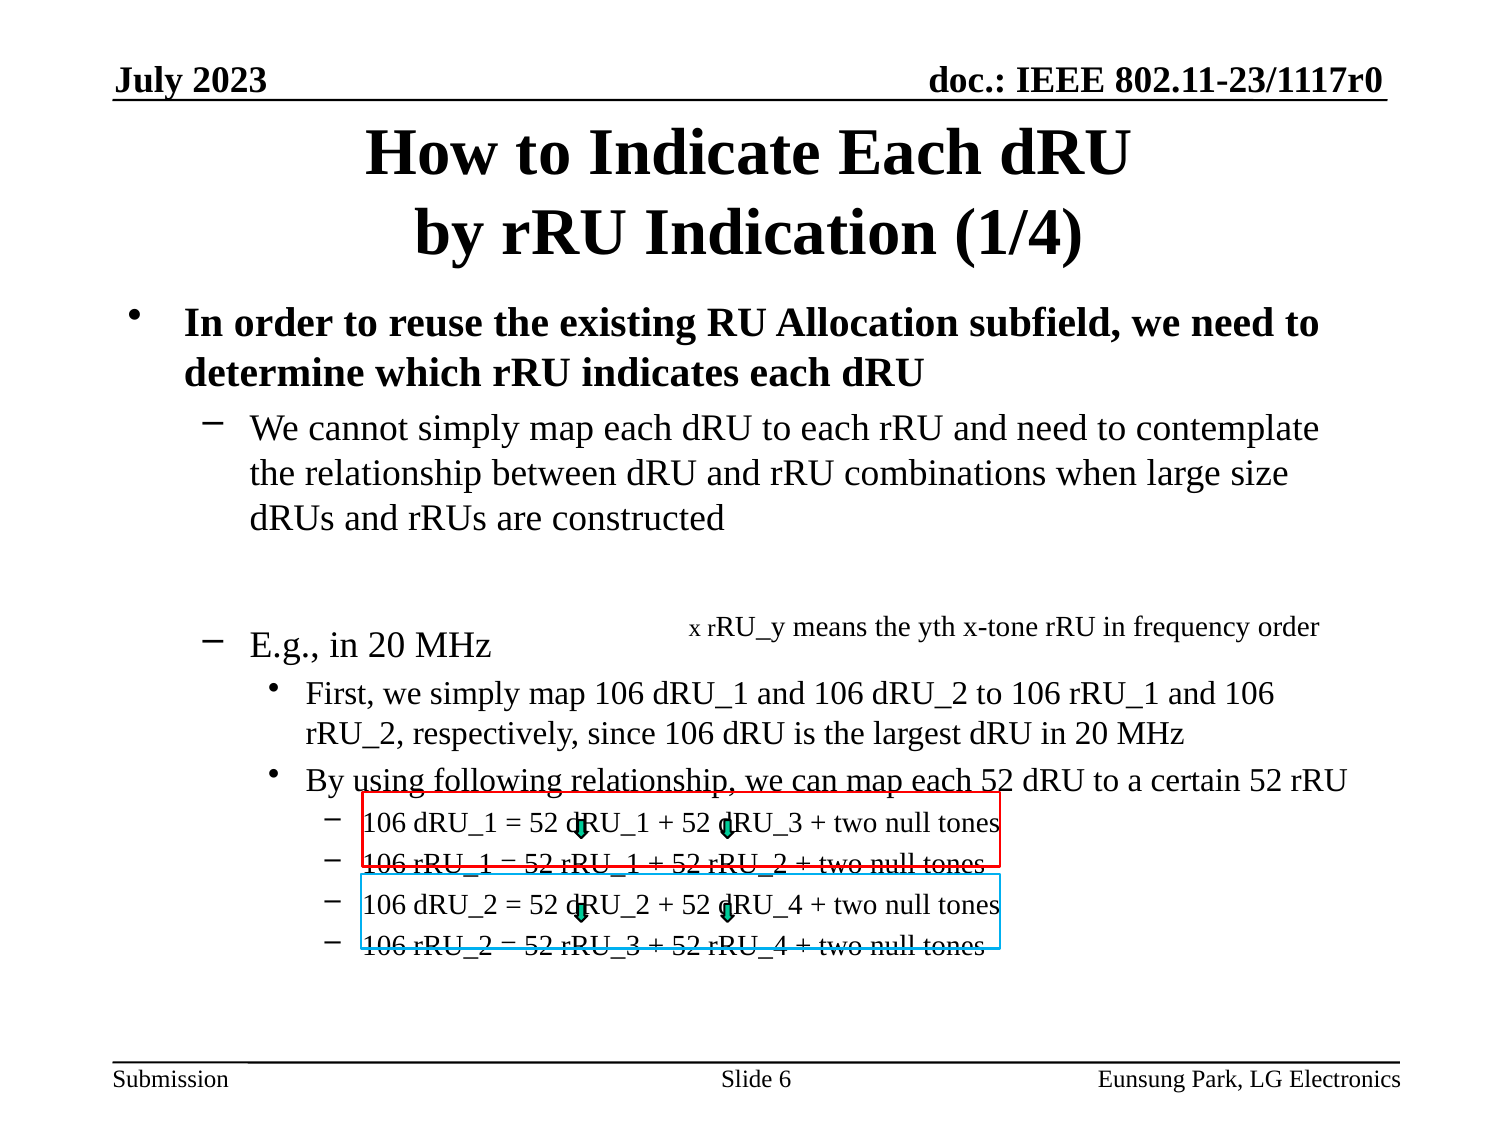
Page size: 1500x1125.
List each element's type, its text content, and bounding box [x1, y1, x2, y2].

list In order to reuse the existing RU Allocation subfield, we need to determine which rRU indicates each dRU We cannot simply map each dRU to each rRU and need to contemplate the relationship between dRU and rRU combinations when large size dRUs and rRUs are constructed E.g., in 20 MHz First, we simply map 106 dRU_1 and 106 dRU_2 to 106 rRU_1 and 106 rRU_2, respectively, since 106 dRU is the largest dRU in 20 MHz By using following relationship, we can map each 52 dRU to a certain 52 rRU 106 dRU_1 = 52 dRU_1 + 52 dRU_3 + two null tones 106 rRU_1 = 52 rRU_1 + 52 rRU_2 + two null tones 106 dRU_2 = 52 dRU_2 + 52 dRU_4 + two null tones 106 rRU_2 = 52 rRU_3 + 52 rRU_4 + two null tones [112, 287, 1388, 1000]
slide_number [114, 54, 270, 101]
title How to Indicate Each dRU by rRU Indication (1/4) [112, 112, 1388, 263]
slide_number Slide 6 [712, 1061, 800, 1093]
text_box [361, 791, 1001, 949]
footer Eunsung Park, LG Electronics [1038, 1061, 1402, 1093]
text_box x rRU_y means the yth x-tone rRU in frequency order [673, 599, 1350, 650]
